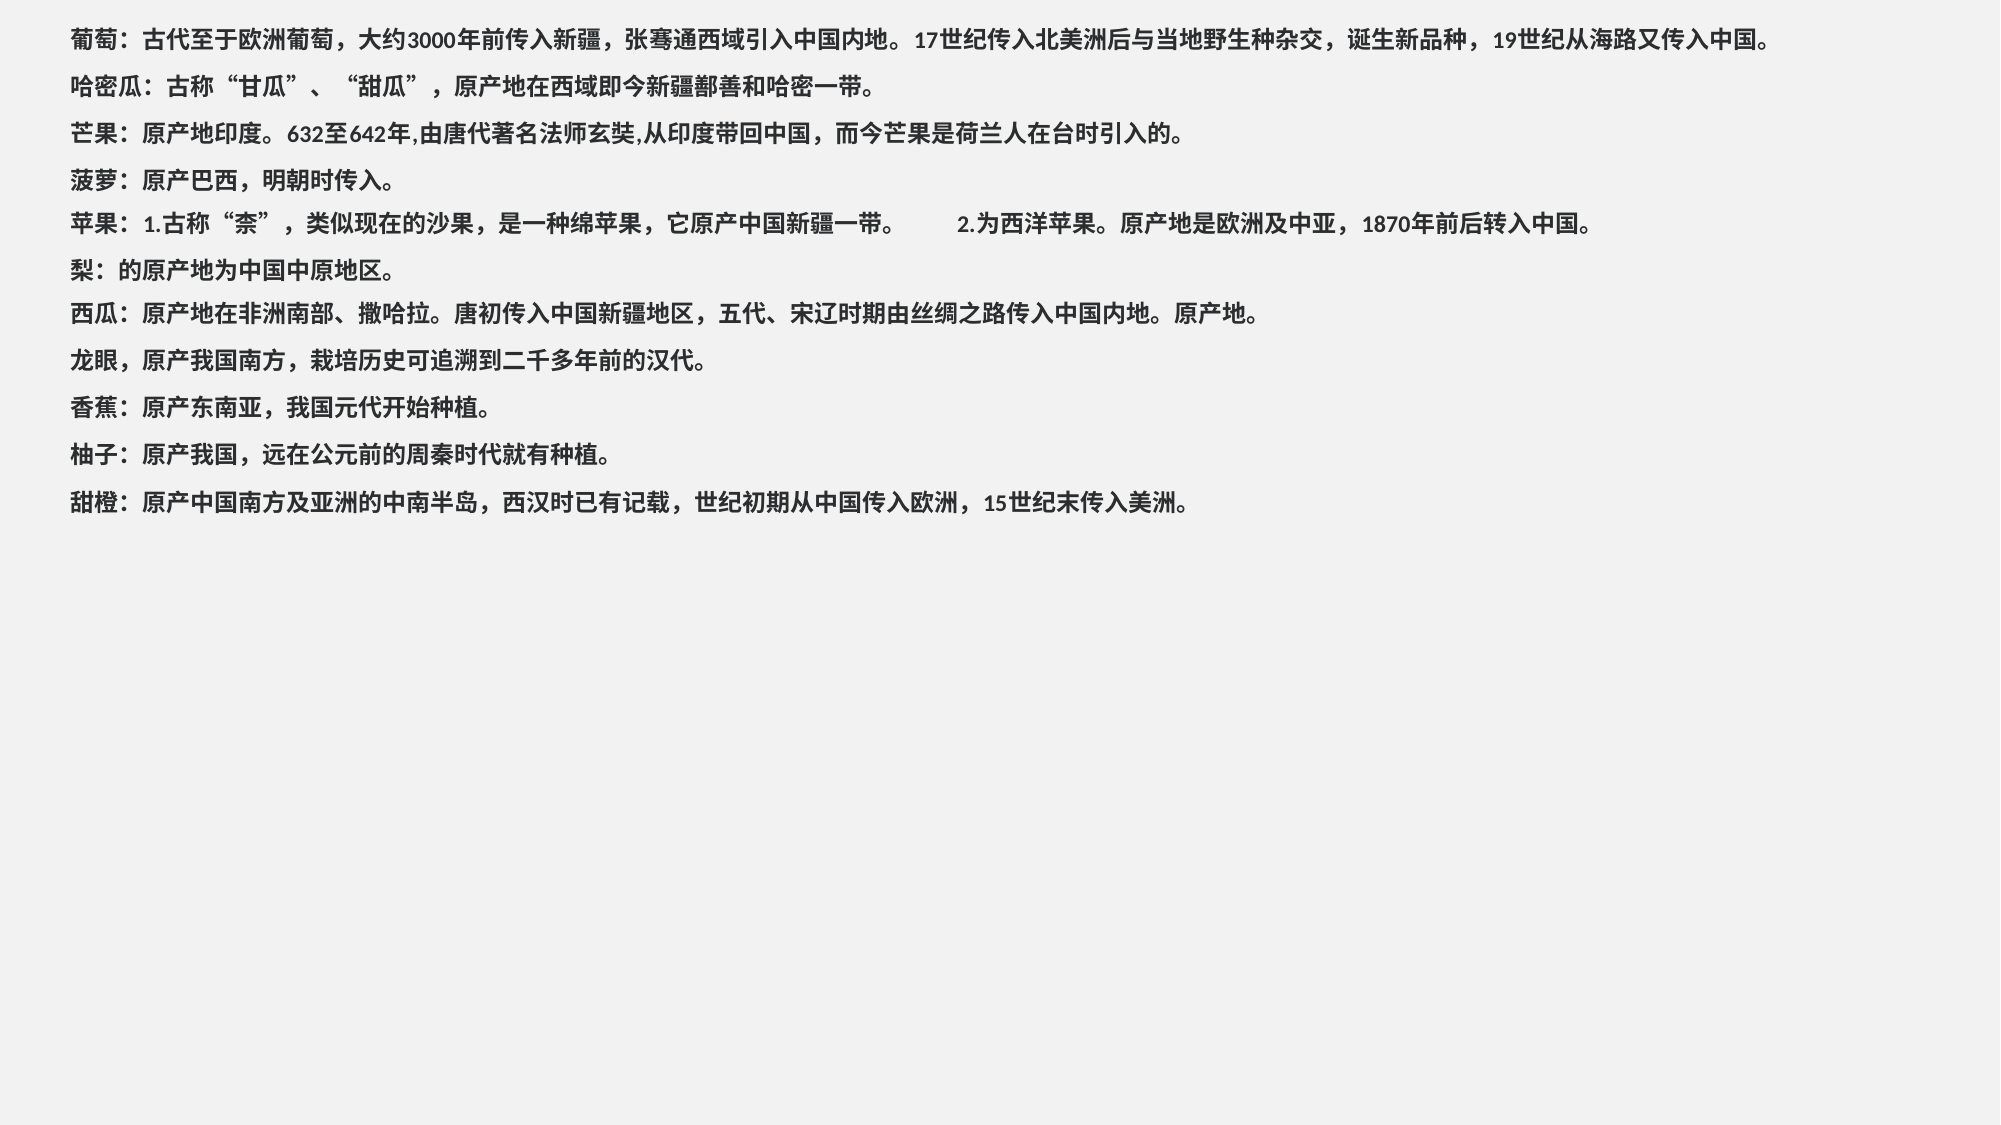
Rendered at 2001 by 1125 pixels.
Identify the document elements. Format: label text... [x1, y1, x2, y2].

list 葡萄：古代至于欧洲葡萄，大约3000年前传入新疆，张骞通西域引入中国内地。17世纪传入北美洲后与当地野生种杂交，诞生新品种，19世纪从海路又传入中国。 哈密瓜：古称“甘瓜”、“甜瓜”，原产地在西域即今新疆鄯善和哈密一带。 芒果：原产地印度。632至642年,由唐代著名法师玄奘,从印度带回中国，而今芒果是荷兰人在台时引入的。 菠萝：原产巴西，明朝时传入。 苹果：1.古称“柰”，类似现在的沙果，是一种绵苹果，它原产中国新疆一带。 2.为西洋苹果。原产地是欧洲及中亚，1870年前后转入中国。 梨：的原产地为中国中原地区。 西瓜：原产地在非洲南部、撒哈拉。唐初传入中国新疆地区，五代、宋辽时期由丝绸之路传入中国内地。原产地。 龙眼，原产我国南方，栽培历史可追溯到二千多年前的汉代。 香蕉：原产东南亚，我国元代开始种植。 柚子：原产我国，远在公元前的周秦时代就有种植。 甜橙：原产中国南方及亚洲的中南半岛，西汉时已有记载，世纪初期从中国传入欧洲，15世纪末传入美洲。 [55, 2, 1970, 716]
